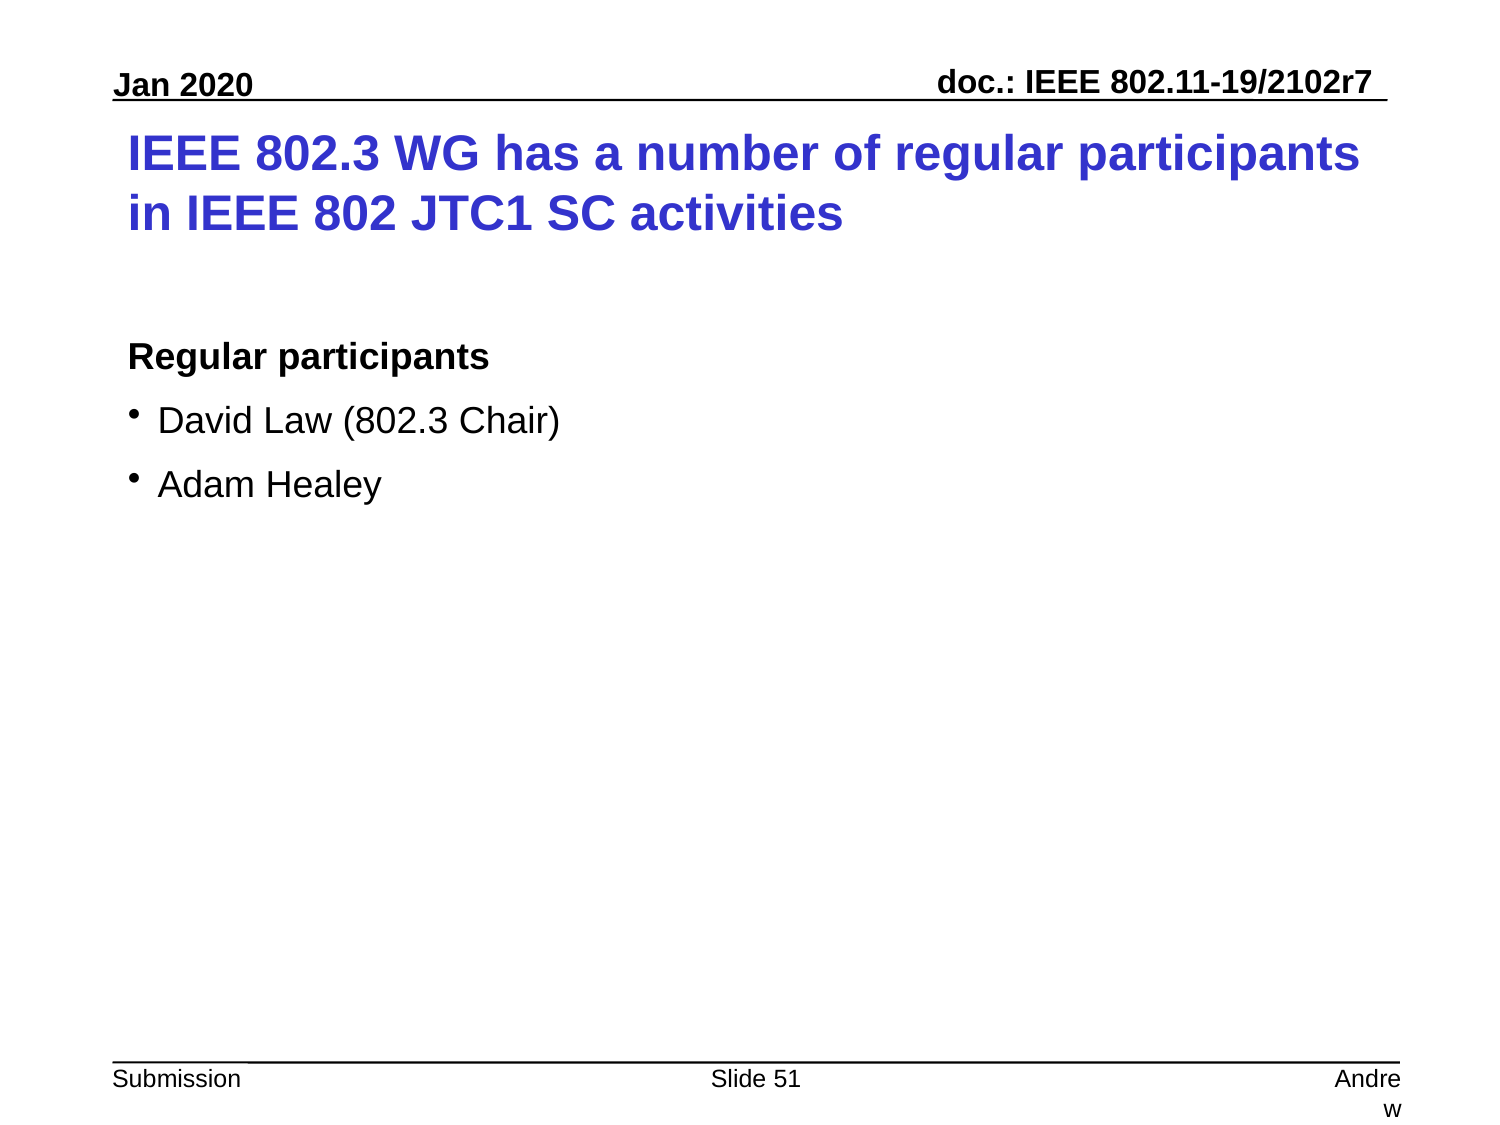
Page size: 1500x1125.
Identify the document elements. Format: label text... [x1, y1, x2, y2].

footer Andrew Myles, Cisco [1320, 1061, 1402, 1093]
title IEEE 802.3 WG has a number of regular participants in IEEE 802 JTC1 SC activities [112, 112, 1388, 288]
list Regular participants David Law (802.3 Chair) Adam Healey [112, 324, 1388, 1000]
slide_number Slide 51 [709, 1061, 803, 1093]
